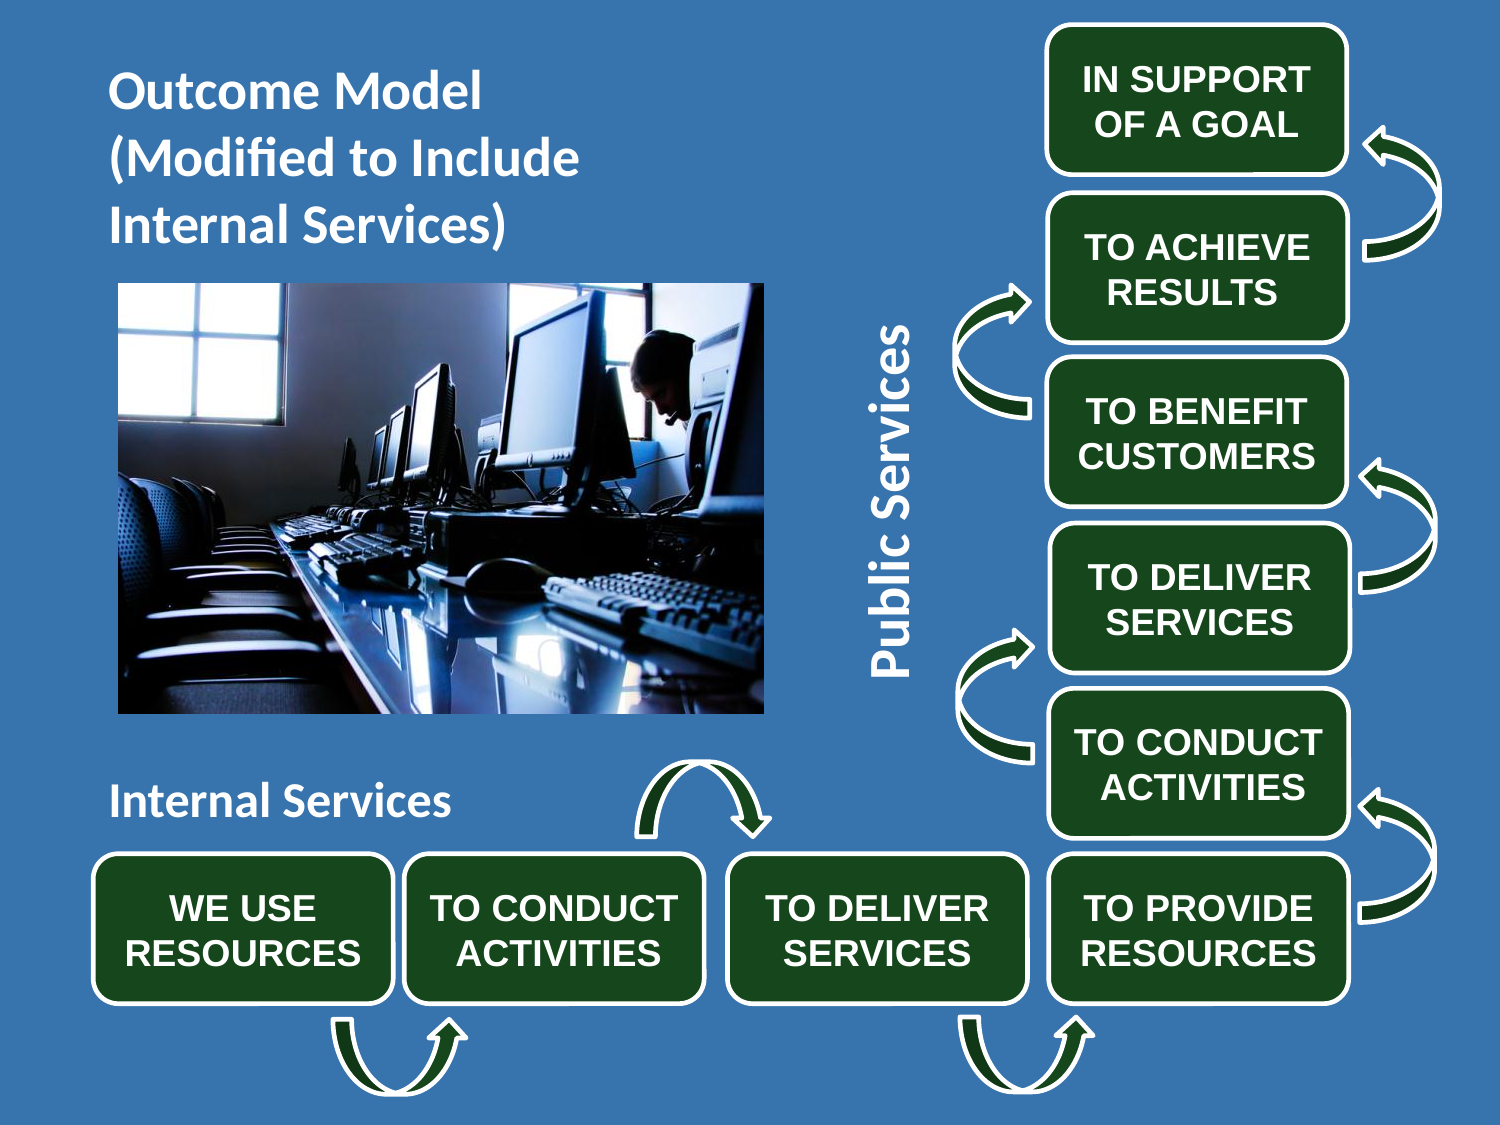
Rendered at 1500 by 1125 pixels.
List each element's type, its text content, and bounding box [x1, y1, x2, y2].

text_box Outcome Model (Modified to Include Internal Services) [93, 45, 993, 263]
picture [117, 282, 764, 714]
text_box TO CONDUCT ACTIVITIES [402, 851, 707, 1006]
text_box TO ACHIEVE RESULTS [1045, 190, 1350, 345]
text_box [330, 1017, 469, 1097]
text_box [957, 1014, 1096, 1095]
text_box [1357, 787, 1437, 925]
text_box TO DELIVER SERVICES [1047, 520, 1353, 676]
text_box TO BENEFIT CUSTOMERS [1044, 354, 1349, 509]
text_box [1362, 125, 1442, 263]
text_box [1358, 457, 1438, 595]
text_box TO PROVIDE RESOURCES [1046, 851, 1351, 1006]
text_box Public Services [812, 263, 960, 788]
text_box [960, 627, 1035, 766]
text_box WE USE RESOURCES [91, 851, 396, 1006]
text_box TO CONDUCT ACTIVITIES [1046, 686, 1351, 841]
text_box [634, 759, 772, 839]
text_box TO DELIVER SERVICES [725, 851, 1030, 1006]
text_box IN SUPPORT OF A GOAL [1044, 22, 1349, 177]
text_box [960, 360, 1032, 421]
title Internal Services [93, 760, 613, 836]
text_box [960, 282, 1032, 350]
